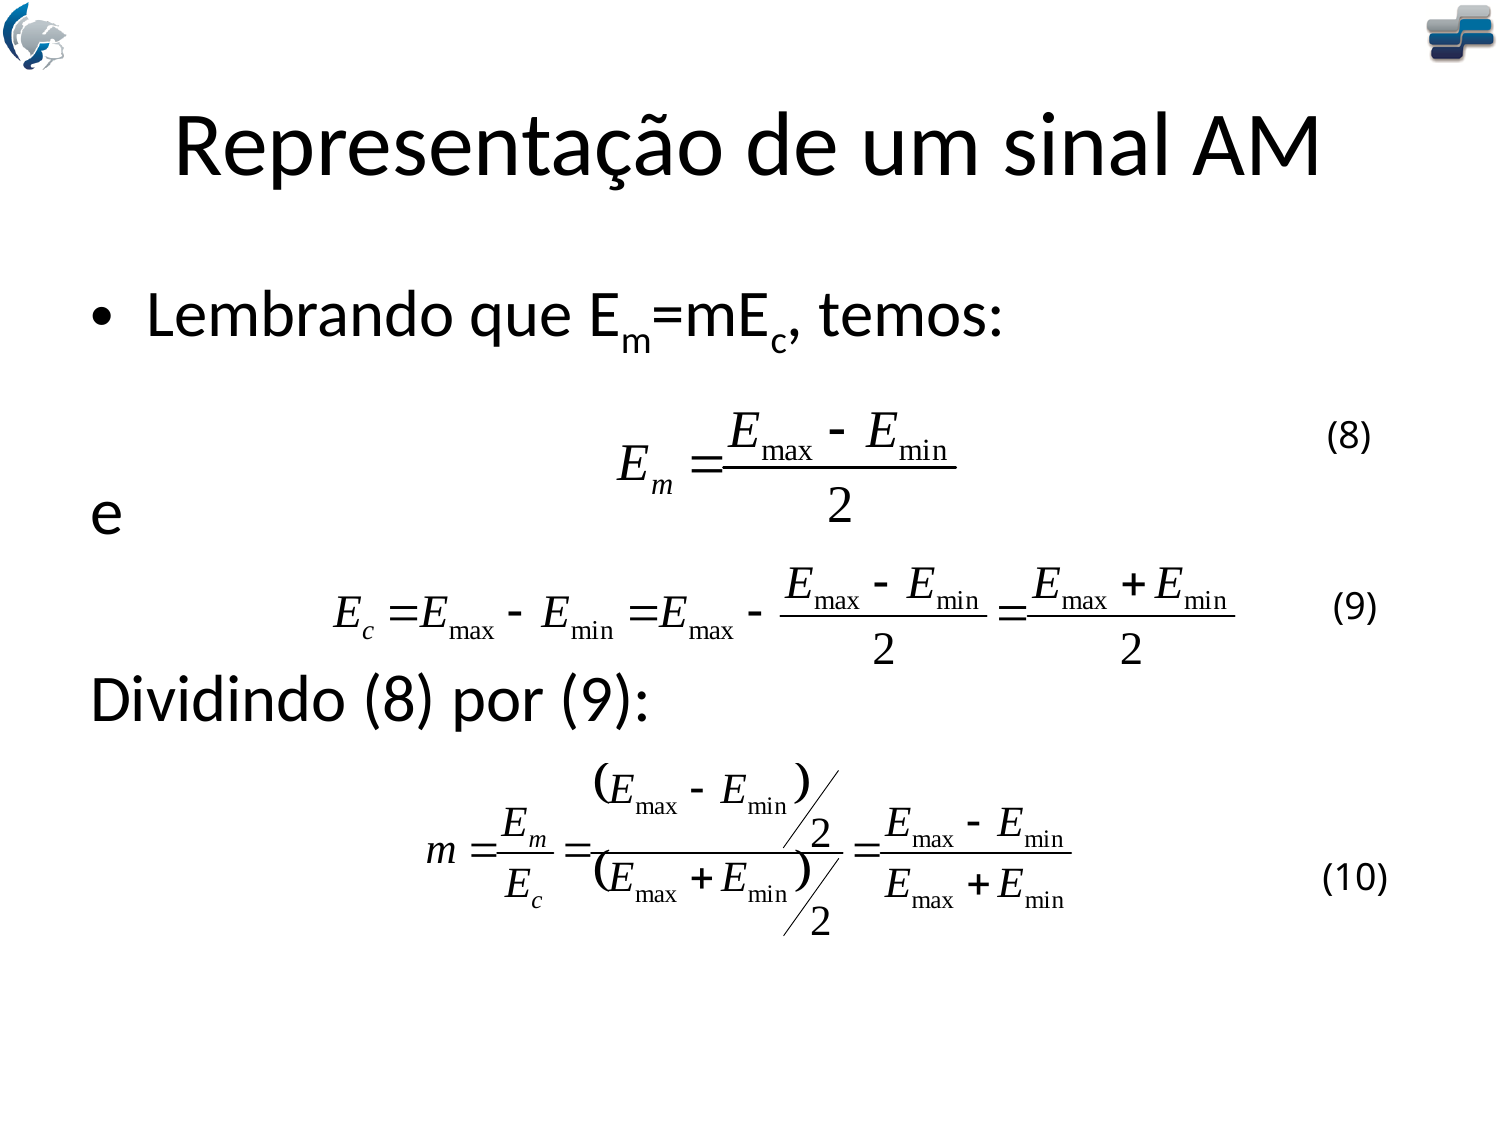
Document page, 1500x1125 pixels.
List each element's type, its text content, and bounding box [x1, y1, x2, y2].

list Lembrando que Em=mEc, temos: e Dividindo (8) por (9): [75, 262, 1425, 1005]
picture [1423, 3, 1500, 67]
text_box (8) [1312, 403, 1387, 464]
text_box (9) [1318, 574, 1393, 634]
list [418, 763, 1081, 944]
text_box (10) [1307, 845, 1403, 906]
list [324, 553, 1247, 675]
title Representação de um sinal AM [75, 45, 1425, 233]
picture [0, 2, 77, 72]
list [608, 396, 966, 534]
